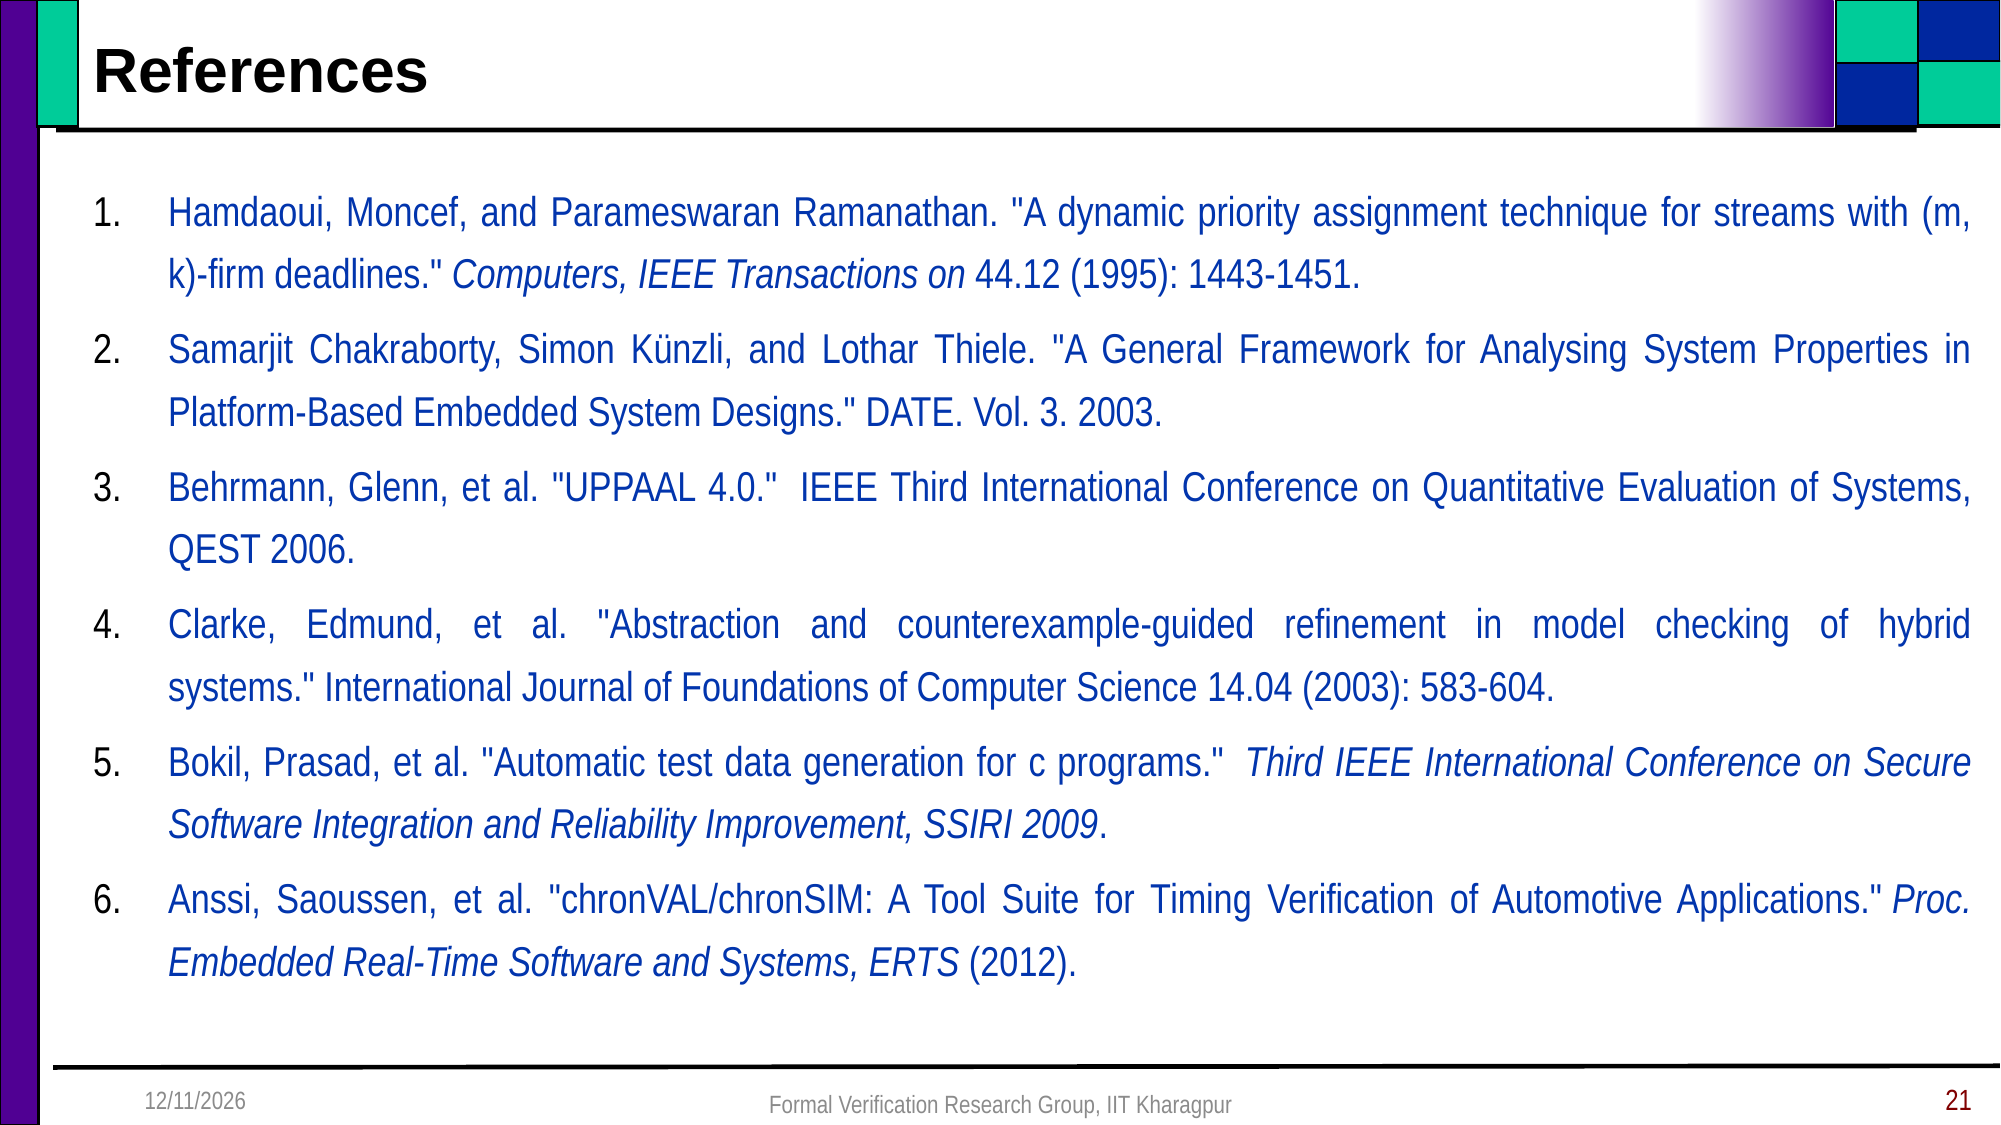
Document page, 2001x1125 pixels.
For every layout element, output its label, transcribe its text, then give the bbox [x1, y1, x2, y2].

title References [77, 21, 1728, 114]
footer Formal Verification Research Group, IIT Kharagpur [663, 1073, 1339, 1125]
slide_number 21 [1636, 1073, 1988, 1125]
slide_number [129, 1069, 580, 1125]
list Hamdaoui, Moncef, and Parameswaran Ramanathan. "A dynamic priority assignment technique for streams with (m, k)-firm deadlines." Computers, IEEE Transactions on 44.12 (1995): 1443-1451. Samarjit Chakraborty, Simon Künzli, and Lothar Thiele. "A General Framework for Analysing System Properties in Platform-Based Embedded System Designs." DATE. Vol. 3. 2003. Behrmann, Glenn, et al. "UPPAAL 4.0." IEEE Third International Conference on Quantitative Evaluation of Systems, QEST 2006. Clarke, Edmund, et al. "Abstraction and counterexample-guided refinement in model checking of hybrid systems." International Journal of Foundations of Computer Science 14.04 (2003): 583-604. Bokil, Prasad, et al. "Automatic test data generation for c programs." Third IEEE International Conference on Secure Software Integration and Reliability Improvement, SSIRI 2009. Anssi, Saoussen, et al. "chronVAL/chronSIM: A Tool Suite for Timing Verification of Automotive Applications." Proc. Embedded Real-Time Software and Systems, ERTS (2012). [78, 164, 1987, 1125]
